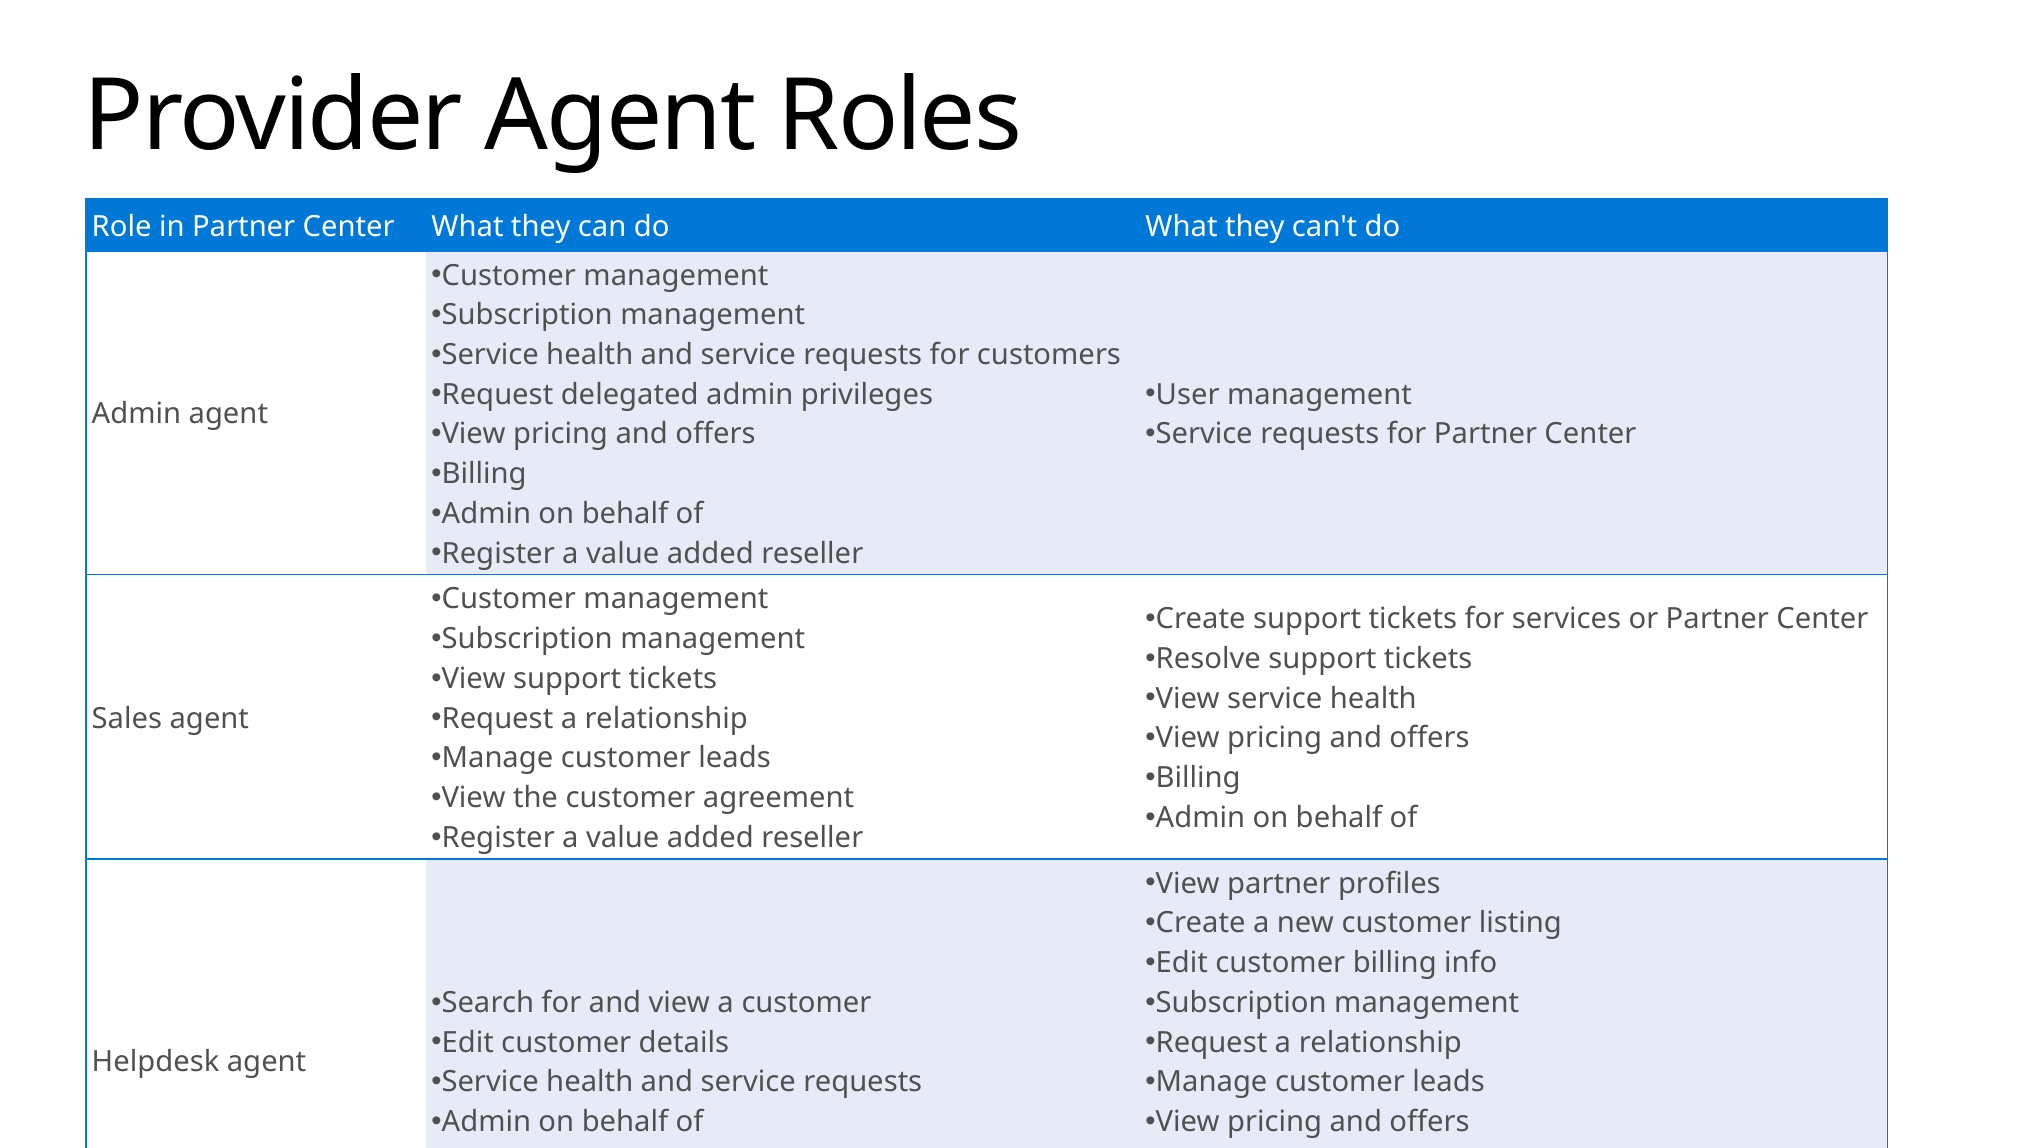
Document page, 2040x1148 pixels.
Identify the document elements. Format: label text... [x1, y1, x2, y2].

title Provider Agent Roles [60, 48, 1980, 199]
table_cell View partner profiles Create a new customer listing Edit customer billing info Subscription management Request a relationship Manage customer leads View pricing and offers View the customer agreement Billing Register a value added reseller [1140, 860, 1887, 1148]
table_header What they can do [426, 200, 1140, 250]
table_cell User management Service requests for Partner Center [1140, 252, 1887, 574]
table_header Role in Partner Center [87, 200, 426, 250]
table_cell Helpdesk agent [87, 860, 426, 1148]
table_header What they can't do [1140, 200, 1887, 250]
table_cell Customer management Subscription management Service health and service requests for customers Request delegated admin privileges View pricing and offers Billing Admin on behalf of Register a value added reseller [426, 252, 1140, 574]
table_cell Create support tickets for services or Partner Center Resolve support tickets View service health View pricing and offers Billing Admin on behalf of [1140, 575, 1887, 858]
table_cell Customer management Subscription management View support tickets Request a relationship Manage customer leads View the customer agreement Register a value added reseller [426, 575, 1140, 858]
table_cell Sales agent [87, 575, 426, 858]
table_cell Admin agent [87, 252, 426, 574]
table_cell Search for and view a customer Edit customer details Service health and service requests Admin on behalf of [426, 860, 1140, 1148]
